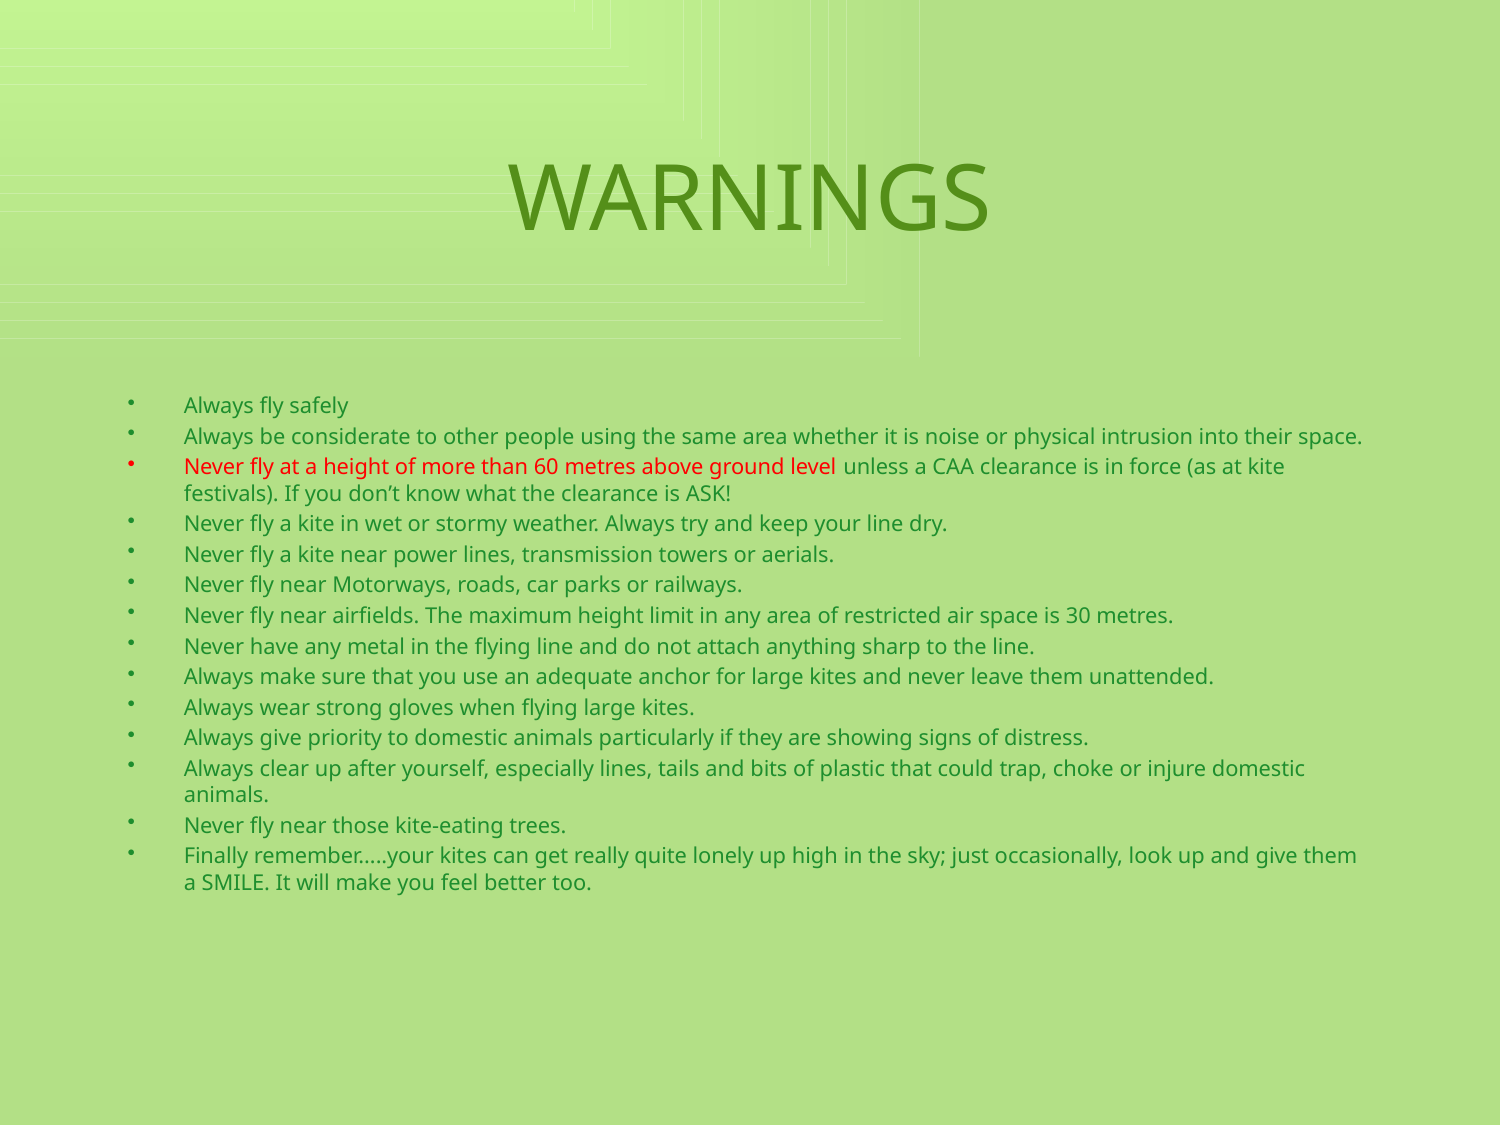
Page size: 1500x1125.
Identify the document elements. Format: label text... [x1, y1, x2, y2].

title WARNINGS [112, 99, 1388, 288]
list Always fly safely Always be considerate to other people using the same area whether it is noise or physical intrusion into their space. Never fly at a height of more than 60 metres above ground level unless a CAA clearance is in force (as at kite festivals). If you don’t know what the clearance is ASK! Never fly a kite in wet or stormy weather. Always try and keep your line dry. Never fly a kite near power lines, transmission towers or aerials. Never fly near Motorways, roads, car parks or railways. Never fly near airfields. The maximum height limit in any area of restricted air space is 30 metres. Never have any metal in the flying line and do not attach anything sharp to the line. Always make sure that you use an adequate anchor for large kites and never leave them unattended. Always wear strong gloves when flying large kites. Always give priority to domestic animals particularly if they are showing signs of distress. Always clear up after yourself, especially lines, tails and bits of plastic that could trap, choke or injure domestic animals. Never fly near those kite-eating trees. Finally remember…..your kites can get really quite lonely up high in the sky; just occasionally, look up and give them a SMILE. It will make you feel better too. [112, 384, 1388, 950]
